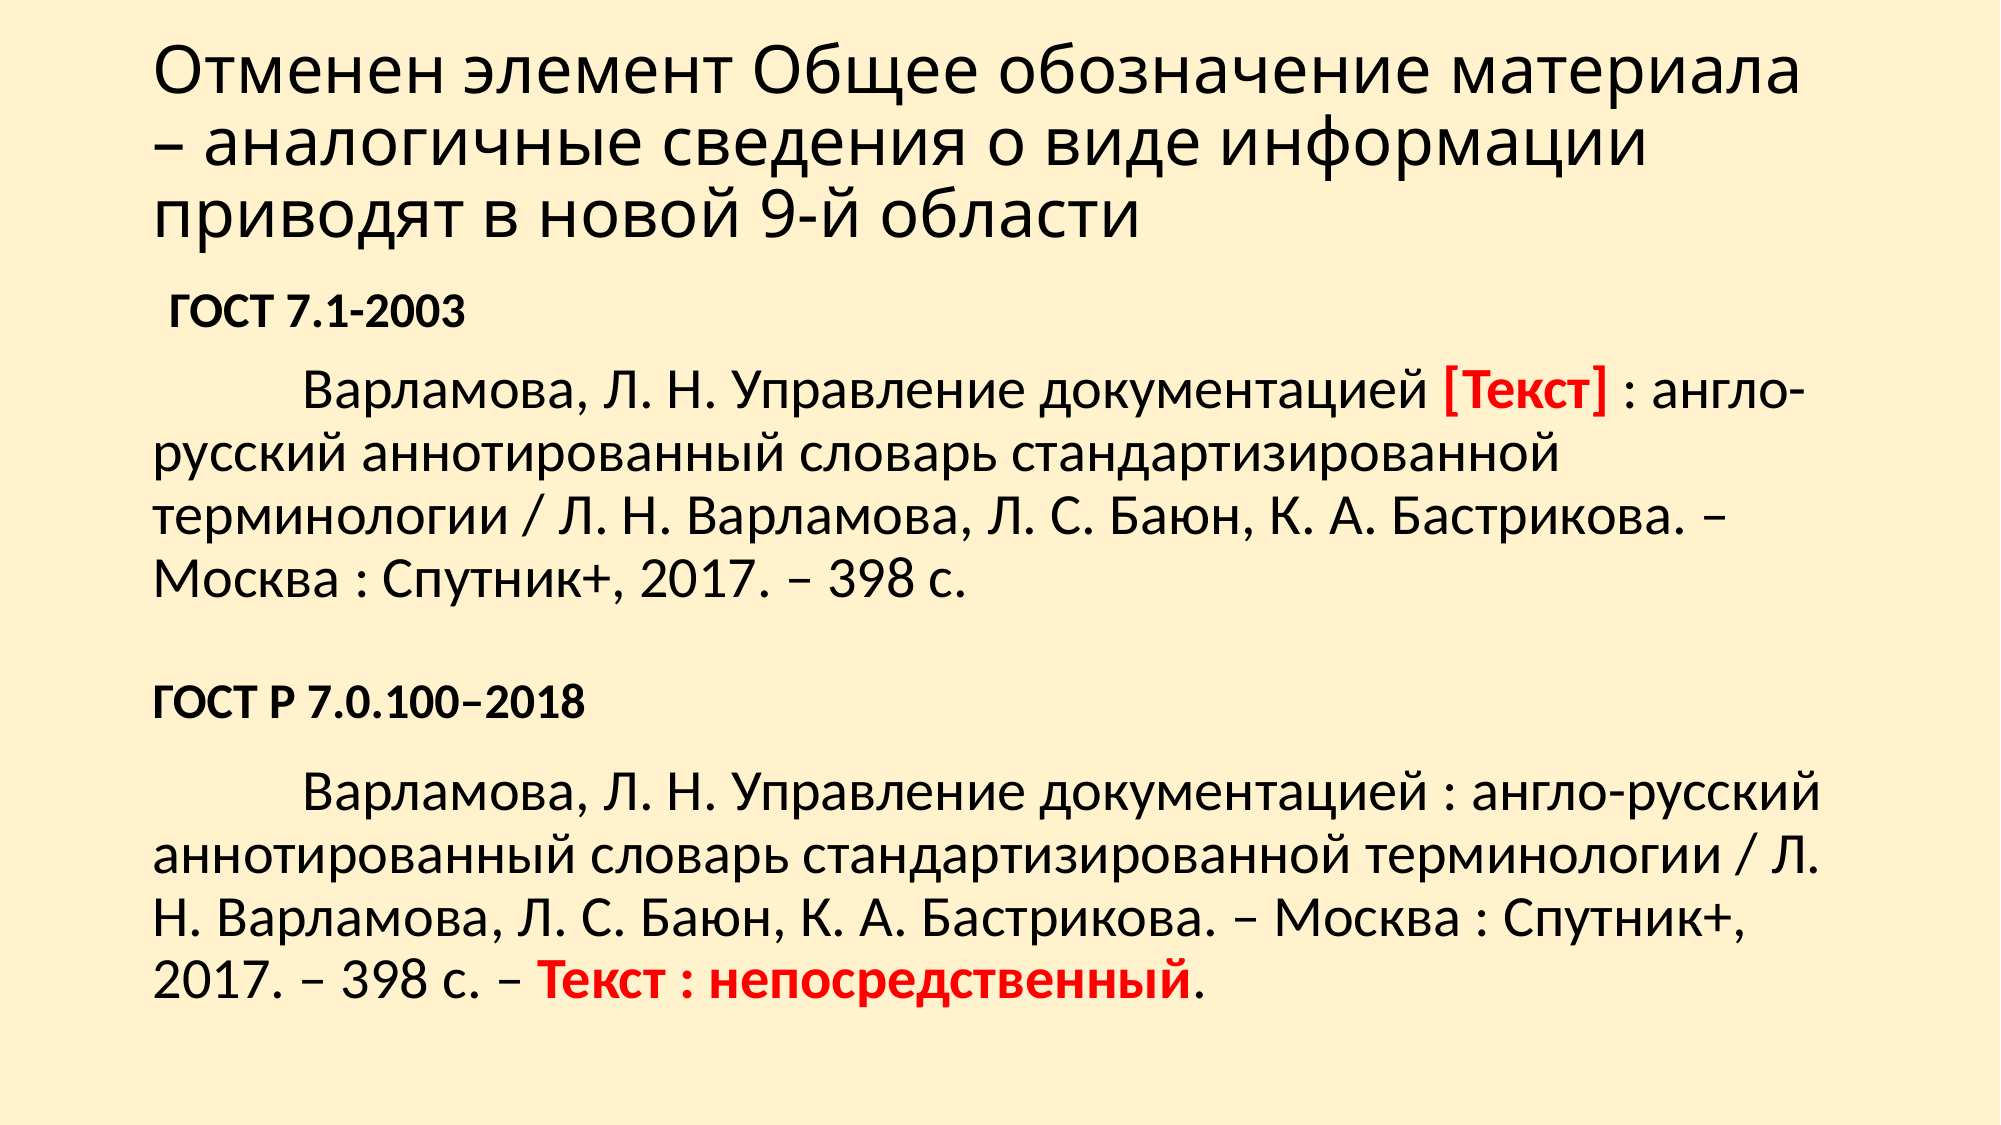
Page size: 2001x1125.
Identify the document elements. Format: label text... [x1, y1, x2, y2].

list ГОСТ 7.1-2003 [154, 284, 1001, 346]
list Варламова, Л. Н. Управление документацией [Текст] : англо-русский аннотированный словарь стандартизированной терминологии / Л. Н. Варламова, Л. С. Баюн, К. А. Бастрикова. – Москва : Спутник+, 2017. – 398 с. [137, 351, 1892, 657]
list Варламова, Л. Н. Управление документацией : англо-русский аннотированный словарь стандартизированной терминологии / Л. Н. Варламова, Л. С. Баюн, К. А. Бастрикова. – Москва : Спутник+, 2017. – 398 с. – Текст : непосредственный. [137, 752, 1840, 1053]
list ГОСТ Р 7.0.100–2018 [137, 663, 988, 737]
title Отменен элемент Общее обозначение материала – аналогичные сведения о виде информации приводят в новой 9-й области [137, 47, 1863, 240]
